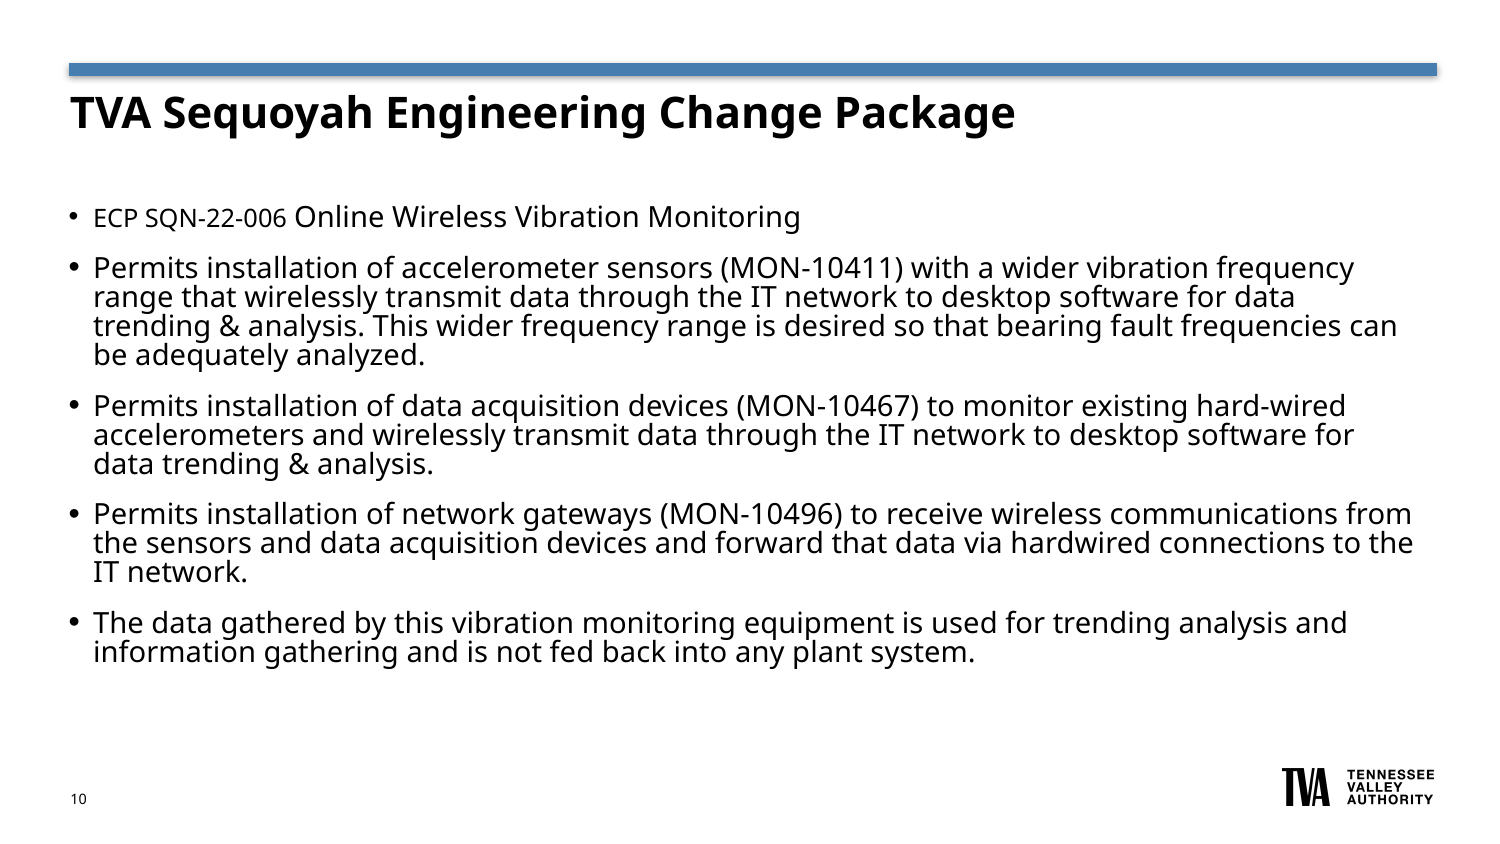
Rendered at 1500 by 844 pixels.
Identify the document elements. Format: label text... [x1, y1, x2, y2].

list ECP SQN-22-006 Online Wireless Vibration Monitoring Permits installation of accelerometer sensors (MON-10411) with a wider vibration frequency range that wirelessly transmit data through the IT network to desktop software for data trending & analysis. This wider frequency range is desired so that bearing fault frequencies can be adequately analyzed. Permits installation of data acquisition devices (MON-10467) to monitor existing hard-wired accelerometers and wirelessly transmit data through the IT network to desktop software for data trending & analysis. Permits installation of network gateways (MON-10496) to receive wireless communications from the sensors and data acquisition devices and forward that data via hardwired connections to the IT network. The data gathered by this vibration monitoring equipment is used for trending analysis and information gathering and is not fed back into any plant system. [68, 197, 1438, 750]
title TVA Sequoyah Engineering Change Package [69, 90, 1440, 174]
slide_number 10 [70, 781, 131, 819]
